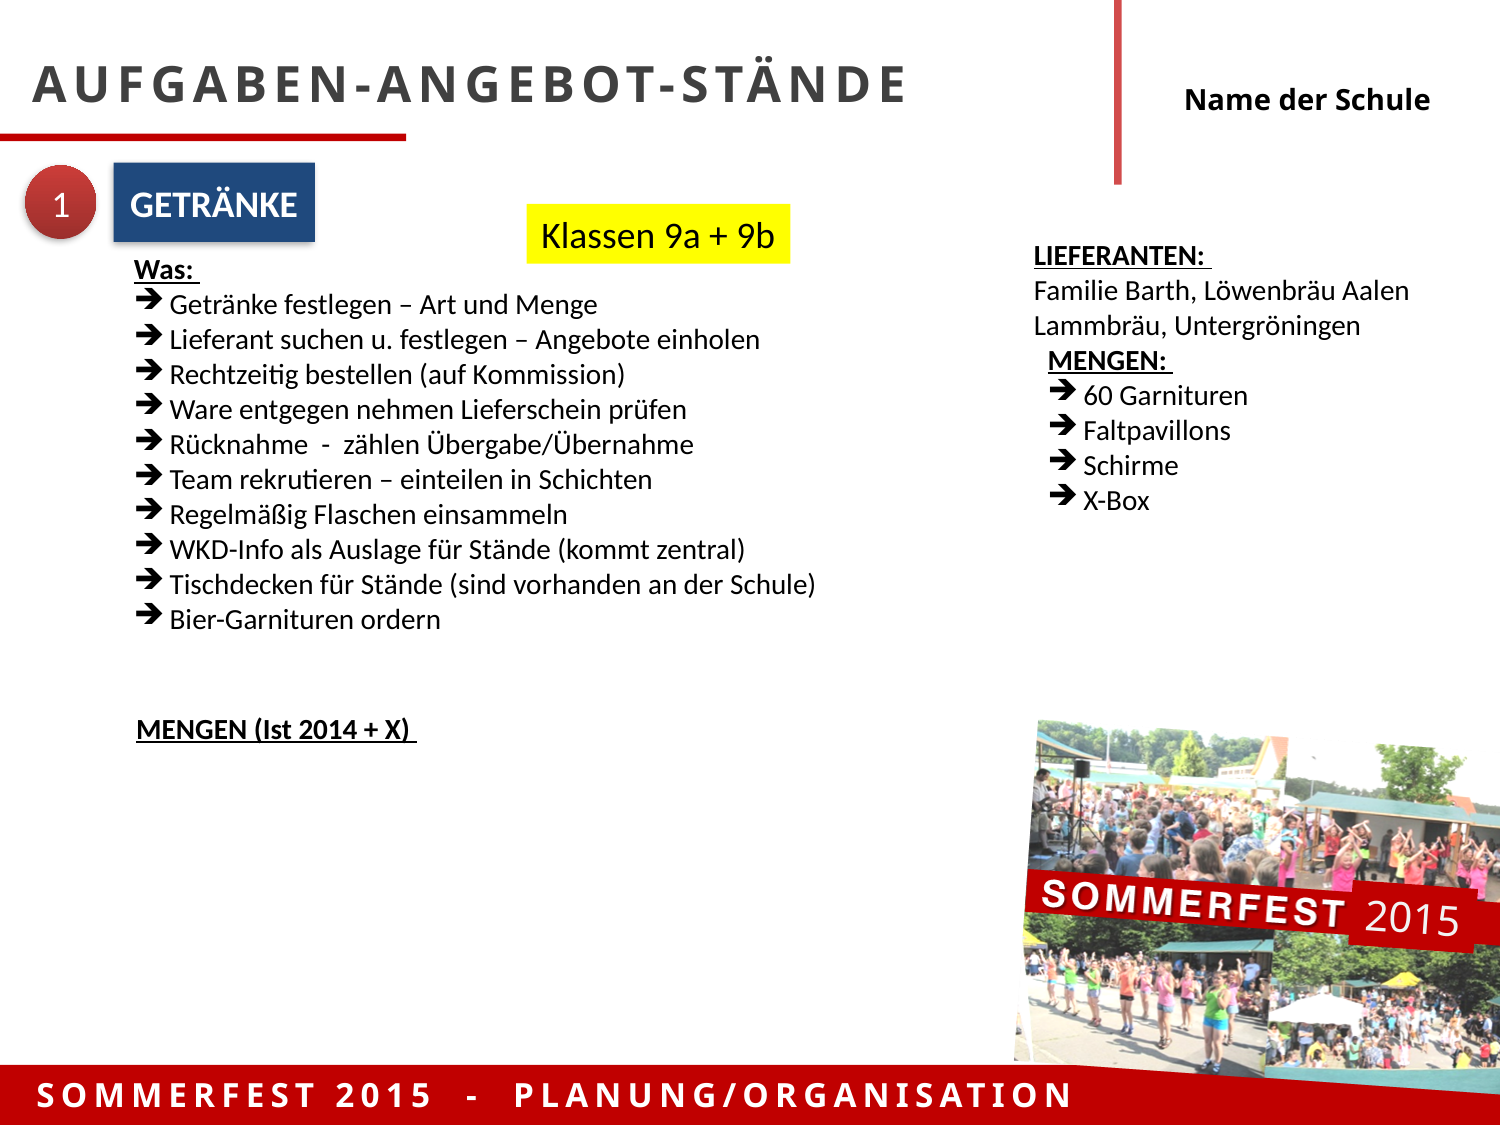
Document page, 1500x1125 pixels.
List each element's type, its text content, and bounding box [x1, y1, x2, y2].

text_box [1112, 0, 1124, 187]
text_box Name der Schule [1168, 73, 1446, 124]
text_box Was: Getränke festlegen – Art und Menge Lieferant suchen u. festlegen – Angebote einholen Rechtzeitig bestellen (auf Kommission) Ware entgegen nehmen Lieferschein prüfen Rücknahme - zählen Übergabe/Übernahme Team rekrutieren – einteilen in Schichten Regelmäßig Flaschen einsammeln WKD-Info als Auslage für Stände (kommt zentral) Tischdecken für Stände (sind vorhanden an der Schule) Bier-Garnituren ordern [119, 243, 832, 678]
text_box AUFGABEN-ANGEBOT-STÄNDE [17, 44, 921, 120]
text_box [0, 1063, 1500, 1125]
text_box SOMMERFEST 2015 - PLANUNG/ORGANISATION [21, 1066, 1088, 1122]
picture [1013, 717, 1500, 1097]
text_box GETRÄNKE [113, 162, 315, 242]
text_box [0, 131, 408, 143]
text_box Klassen 9a + 9b [526, 203, 791, 264]
text_box LIEFERANTEN: Familie Barth, Löwenbräu Aalen Lammbräu, Untergröningen [1018, 229, 1425, 419]
text_box 1 [25, 165, 97, 239]
text_box MENGEN (Ist 2014 + X) [121, 702, 432, 753]
text_box MENGEN: 60 Garnituren Faltpavillons Schirme X-Box [1032, 333, 1264, 594]
